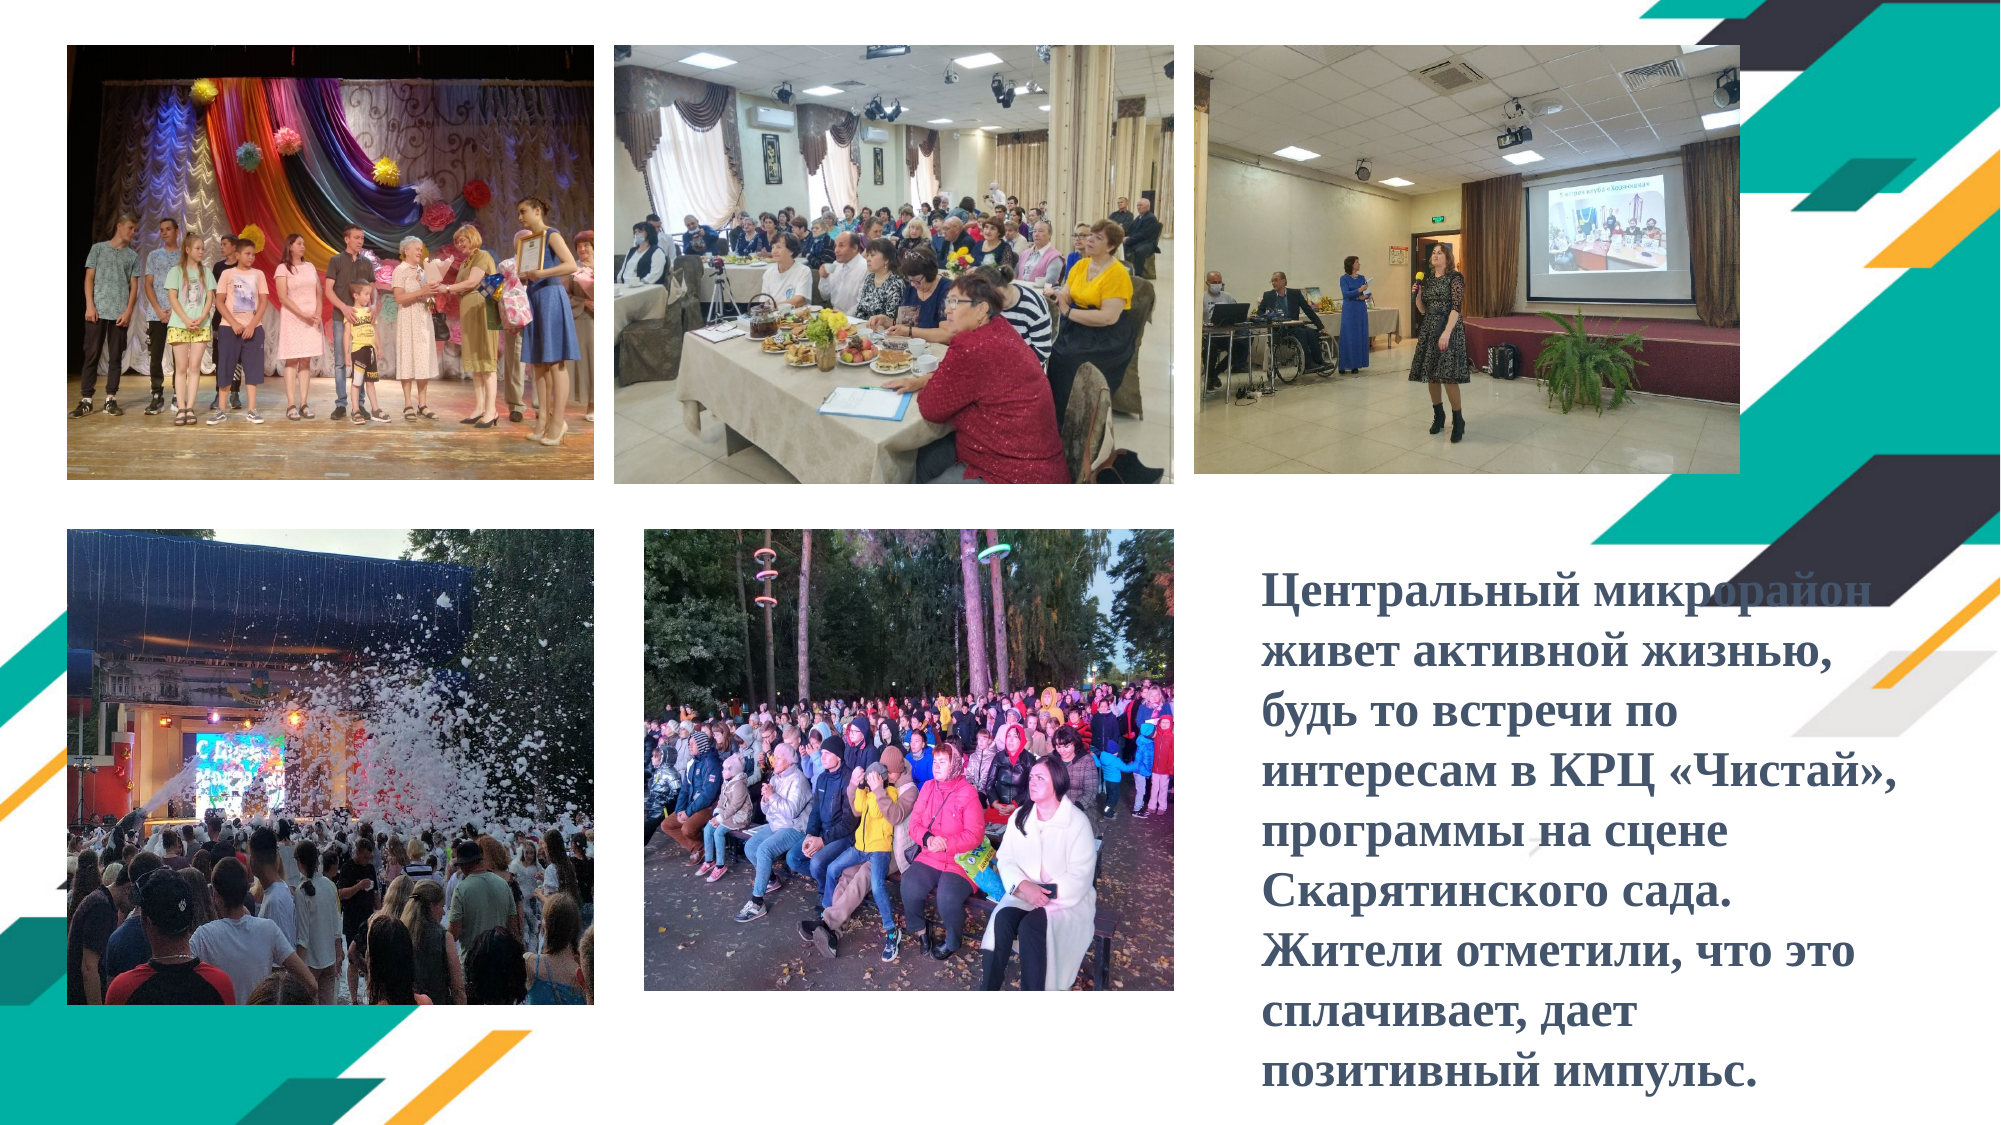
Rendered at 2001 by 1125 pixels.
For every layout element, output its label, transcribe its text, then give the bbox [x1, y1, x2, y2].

picture [0, 0, 2001, 1125]
text_box Центральный микрорайон живет активной жизнью, будь то встречи по интересам в КРЦ «Чистай», программы на сцене Скарятинского сада. Жители отметили, что это сплачивает, дает позитивный импульс. [1246, 548, 1938, 1125]
